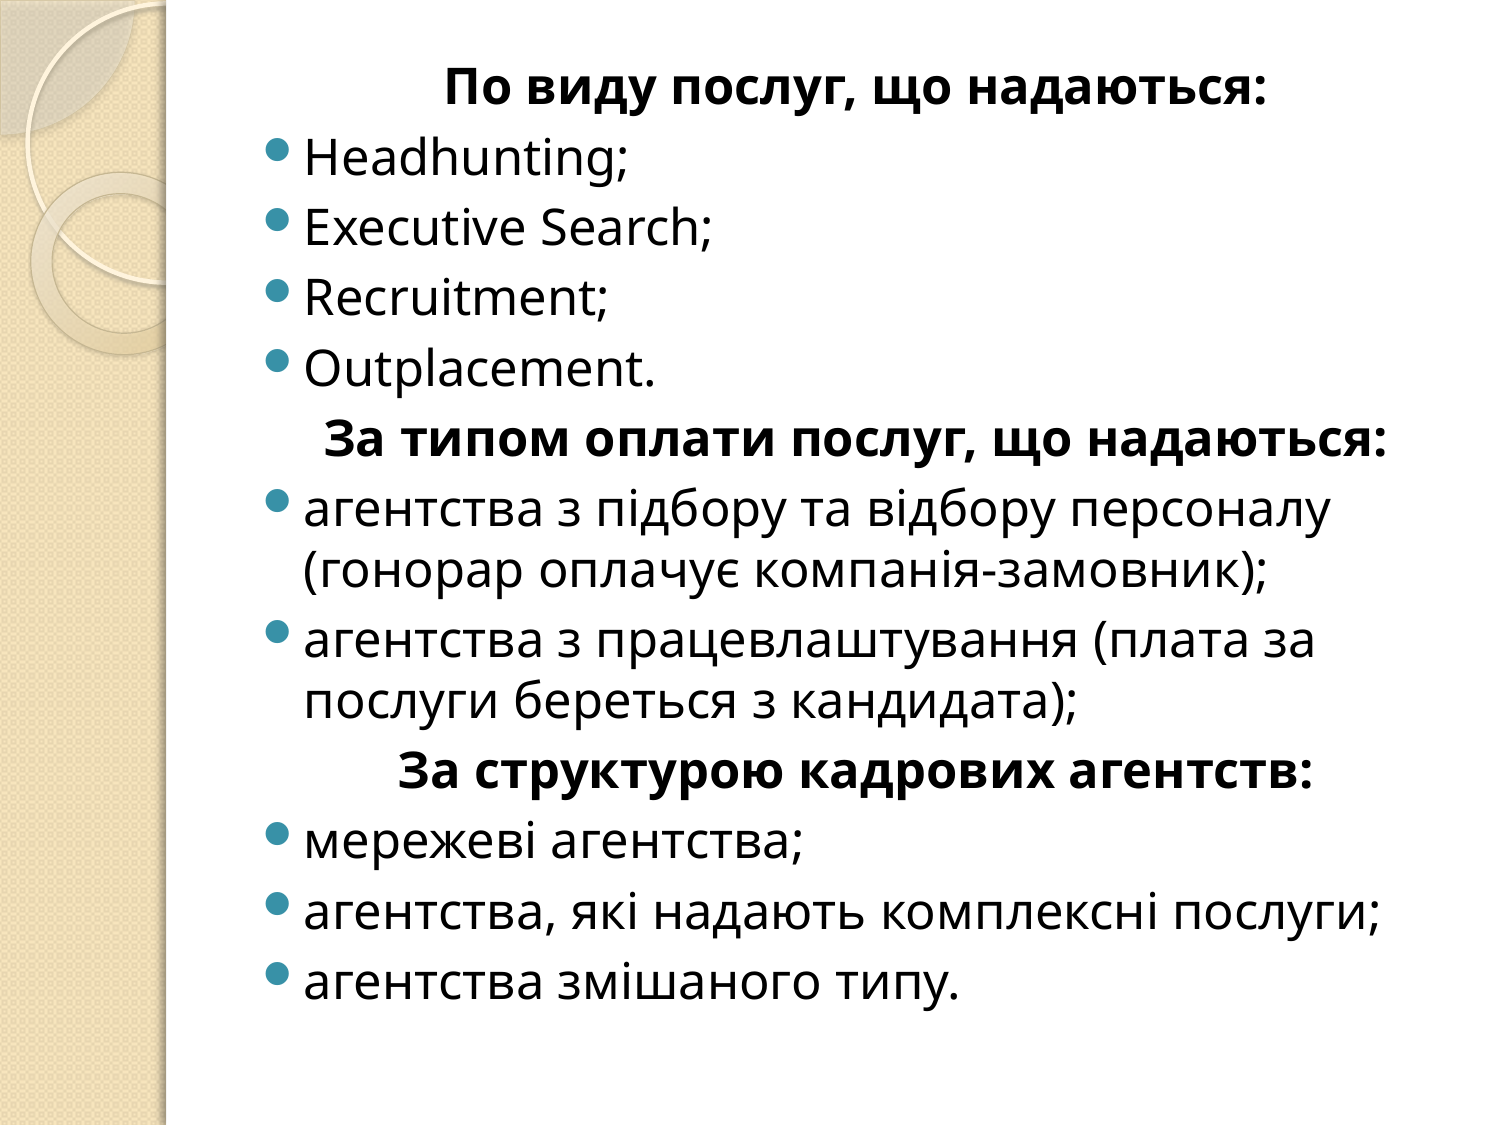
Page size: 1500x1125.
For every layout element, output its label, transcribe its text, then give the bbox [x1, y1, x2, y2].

list По виду послуг, що надаються: Headhunting; Executive Search; Recruitment; Outplacement. За типом оплати послуг, що надаються: агентства з підбору та відбору персоналу (гонорар оплачує компанія-замовник); агентства з працевлаштування (плата за послуги береться з кандидата); За структурою кадрових агентств: мережеві агентства; агентства, які надають комплексні послуги; агентства змішаного типу. [235, 46, 1466, 1025]
